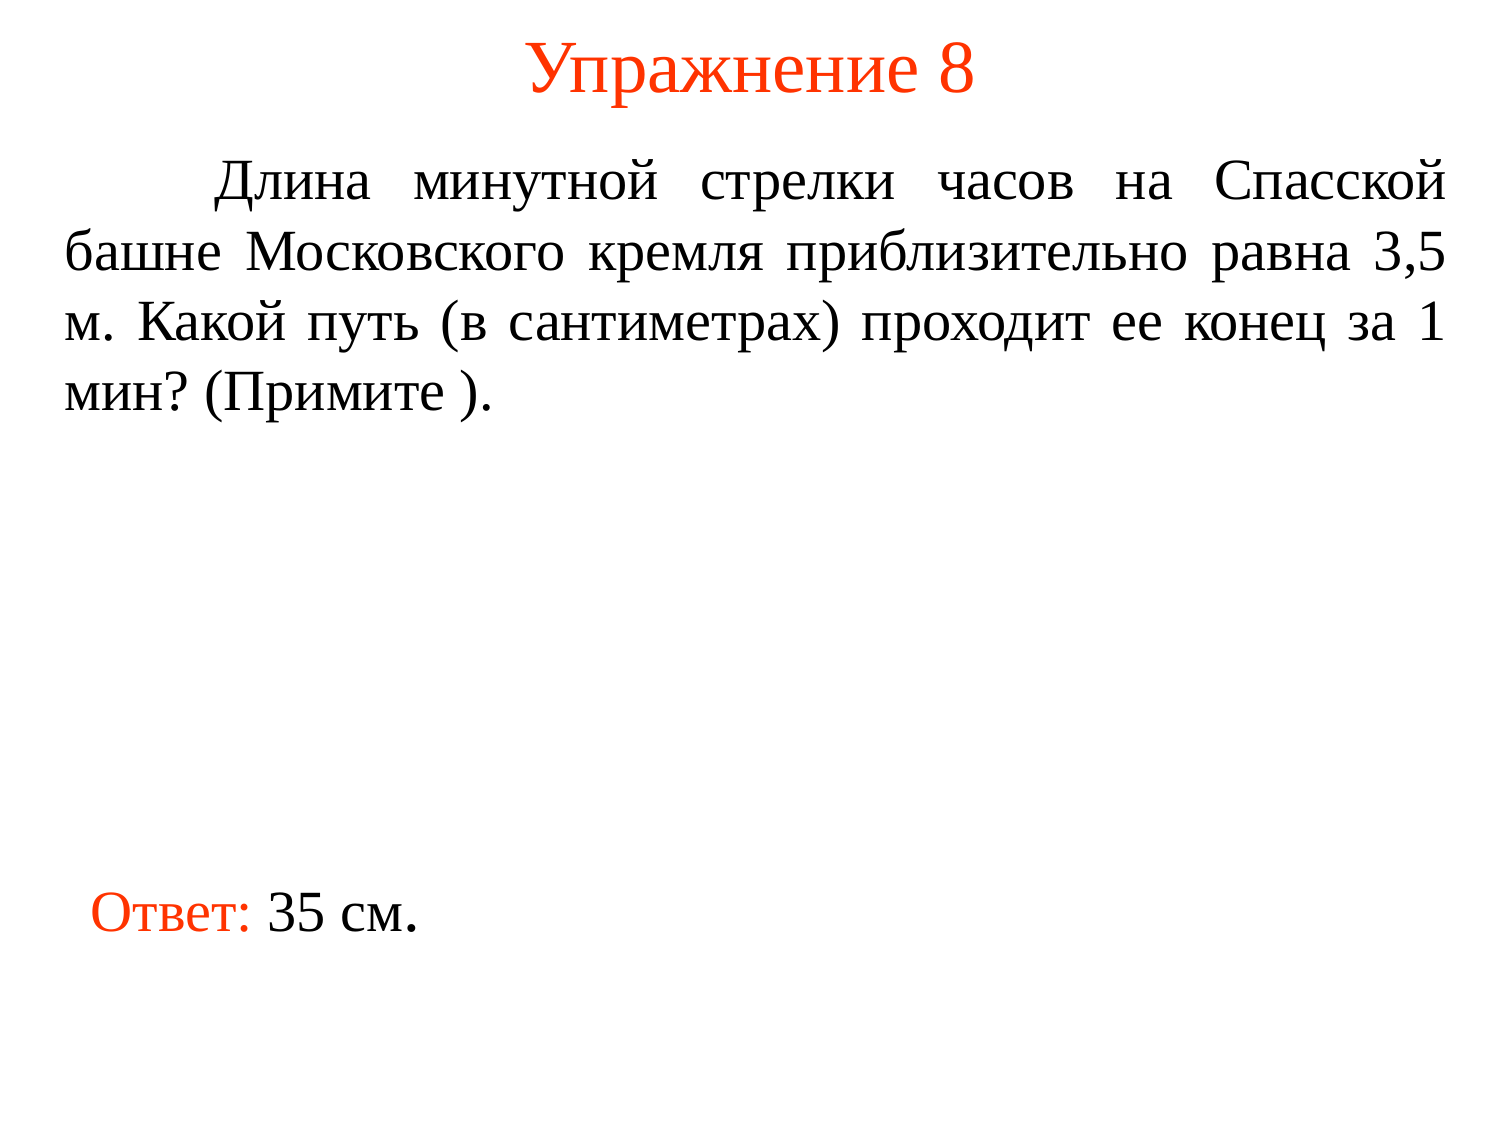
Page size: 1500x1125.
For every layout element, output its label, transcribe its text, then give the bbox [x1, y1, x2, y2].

text_box Ответ: 35 см. [76, 857, 1464, 953]
title Упражнение 8 [112, 24, 1388, 100]
